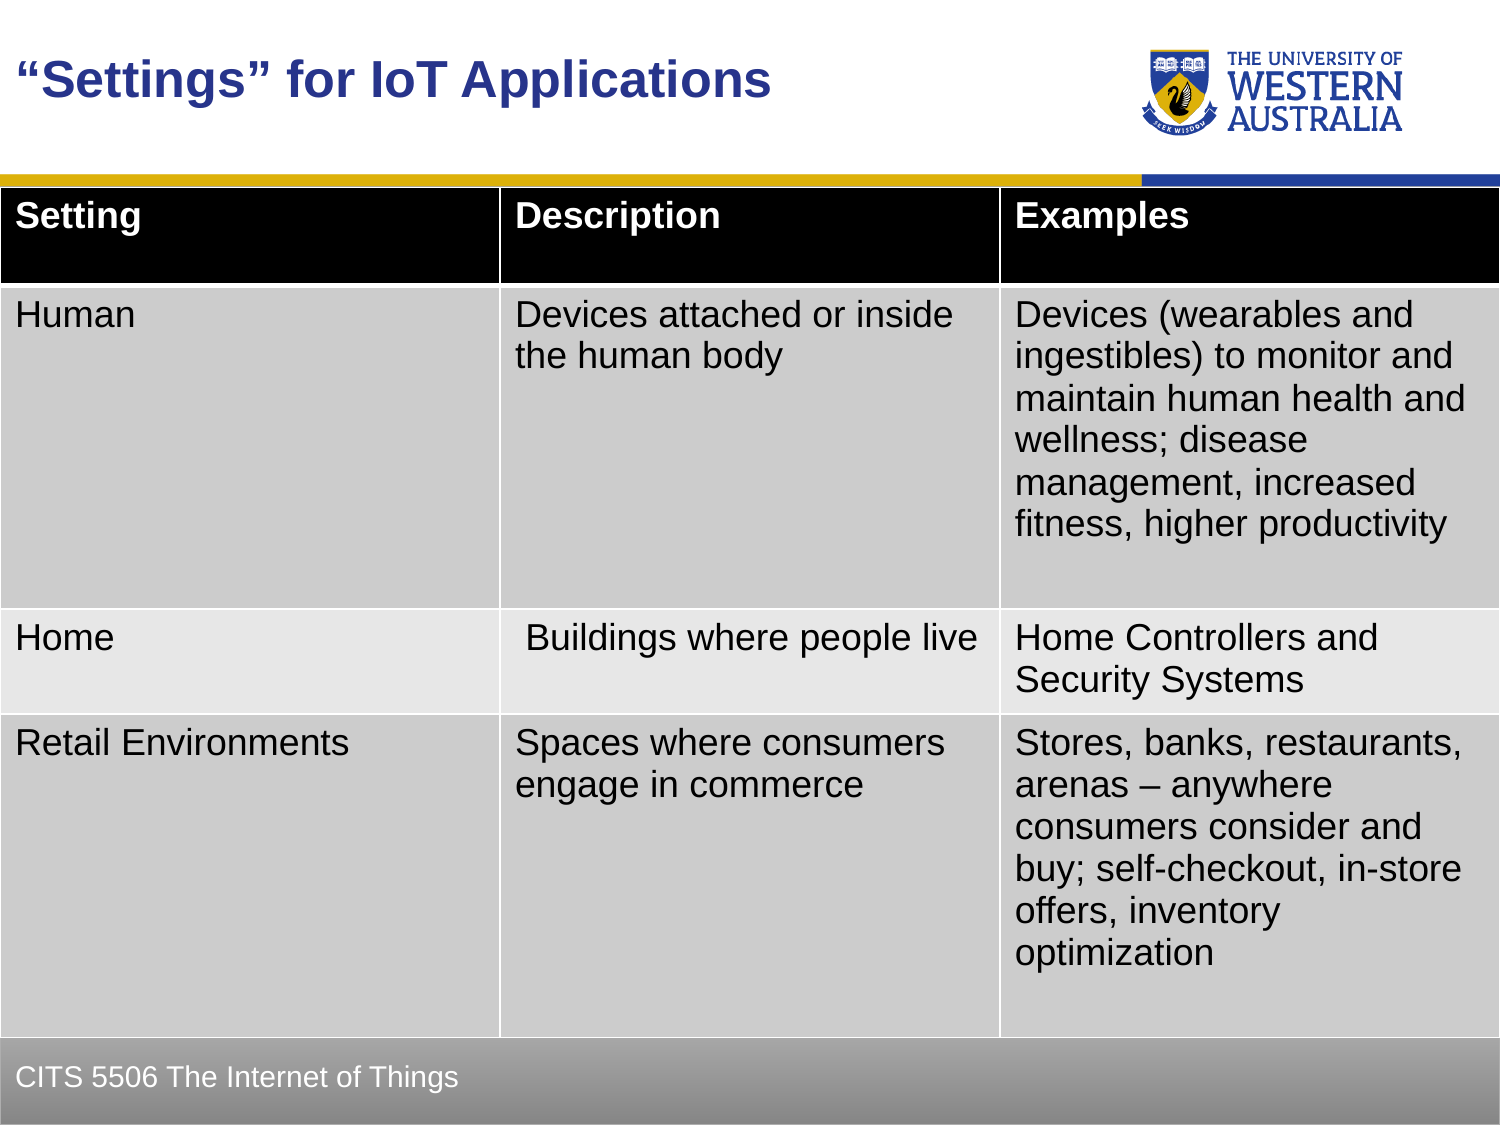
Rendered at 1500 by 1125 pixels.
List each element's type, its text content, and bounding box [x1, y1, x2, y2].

table_cell Home Controllers and Security Systems [1001, 610, 1499, 713]
table_cell Stores, banks, restaurants, arenas – anywhere consumers consider and buy; self-checkout, in-store offers, inventory optimization [1001, 715, 1499, 1037]
table_header Examples [1001, 188, 1499, 283]
table_cell Retail Environments [1, 715, 499, 1037]
table_cell Human [1, 288, 499, 608]
footer [62, 1038, 938, 1125]
slide_number 32 [1100, 1038, 1450, 1125]
table_cell Buildings where people live [501, 610, 999, 713]
picture [0, 0, 1500, 187]
table_cell Devices attached or inside the human body [501, 288, 999, 608]
table_header Setting [1, 188, 499, 283]
list “Settings” for IoT Applications [0, 37, 1138, 175]
table_cell Devices (wearables and ingestibles) to monitor and maintain human health and wellness; disease management, increased fitness, higher productivity [1001, 288, 1499, 608]
table_header Description [501, 188, 999, 283]
table_cell Home [1, 610, 499, 713]
table_cell Spaces where consumers engage in commerce [501, 715, 999, 1037]
